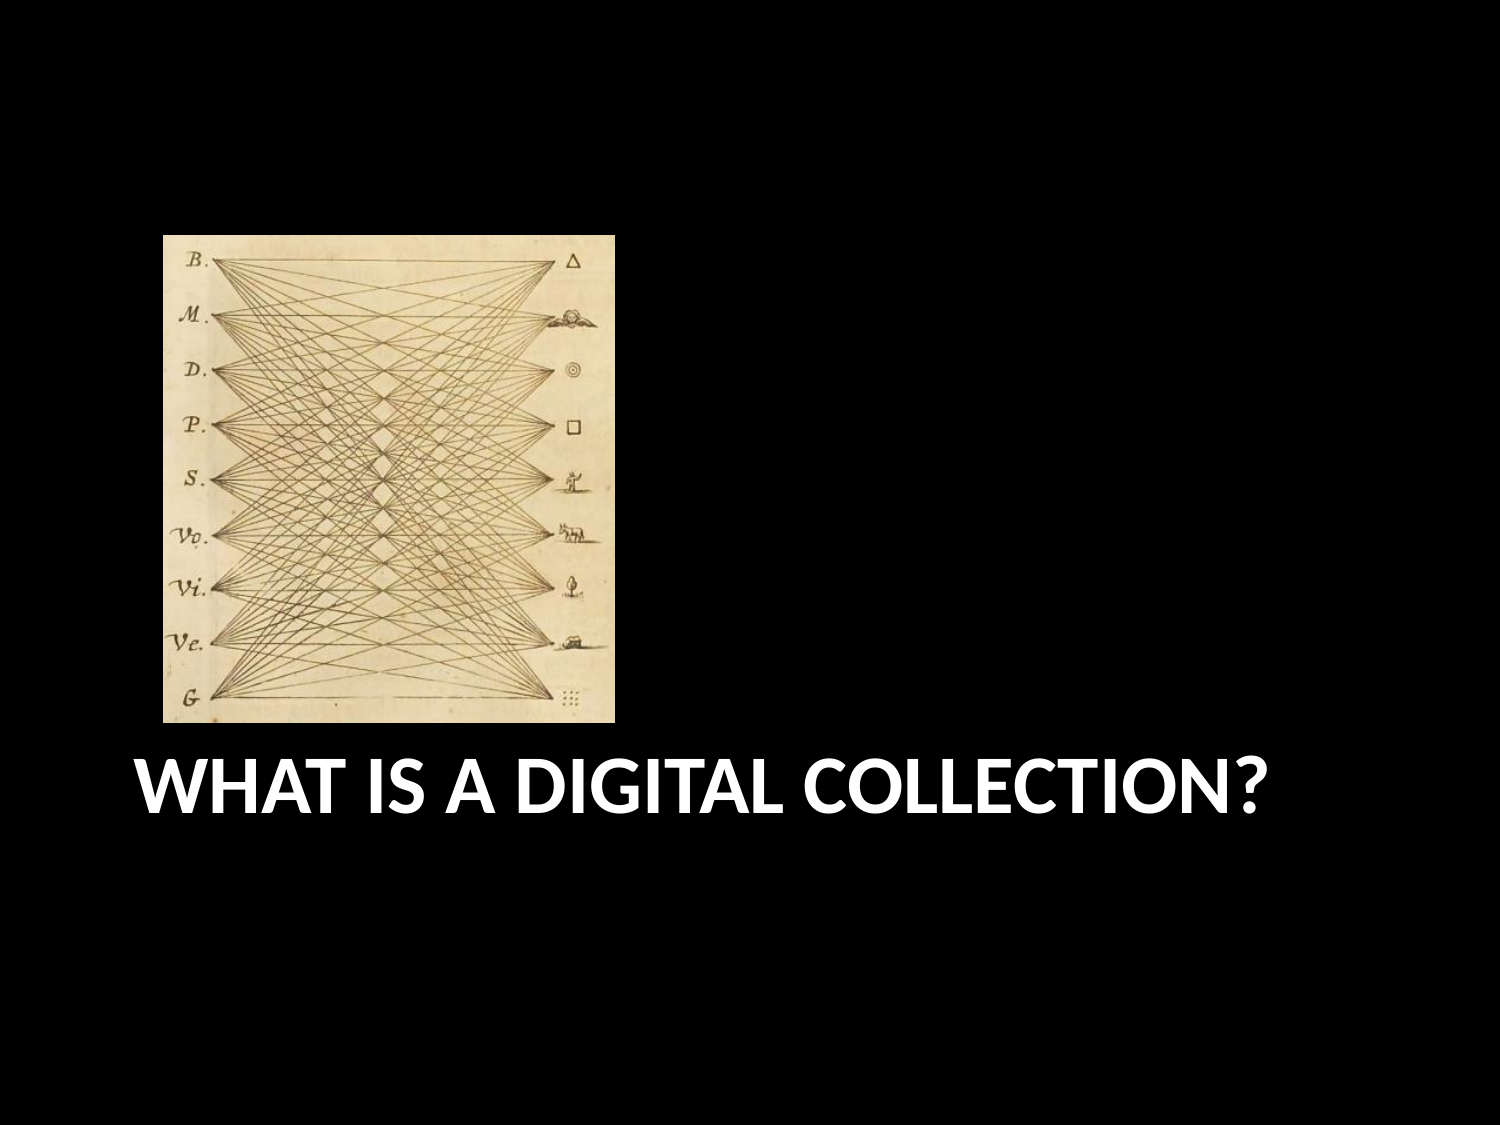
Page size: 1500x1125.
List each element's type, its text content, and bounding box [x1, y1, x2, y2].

picture [162, 235, 615, 724]
title What is a digital collection? [118, 722, 1394, 947]
